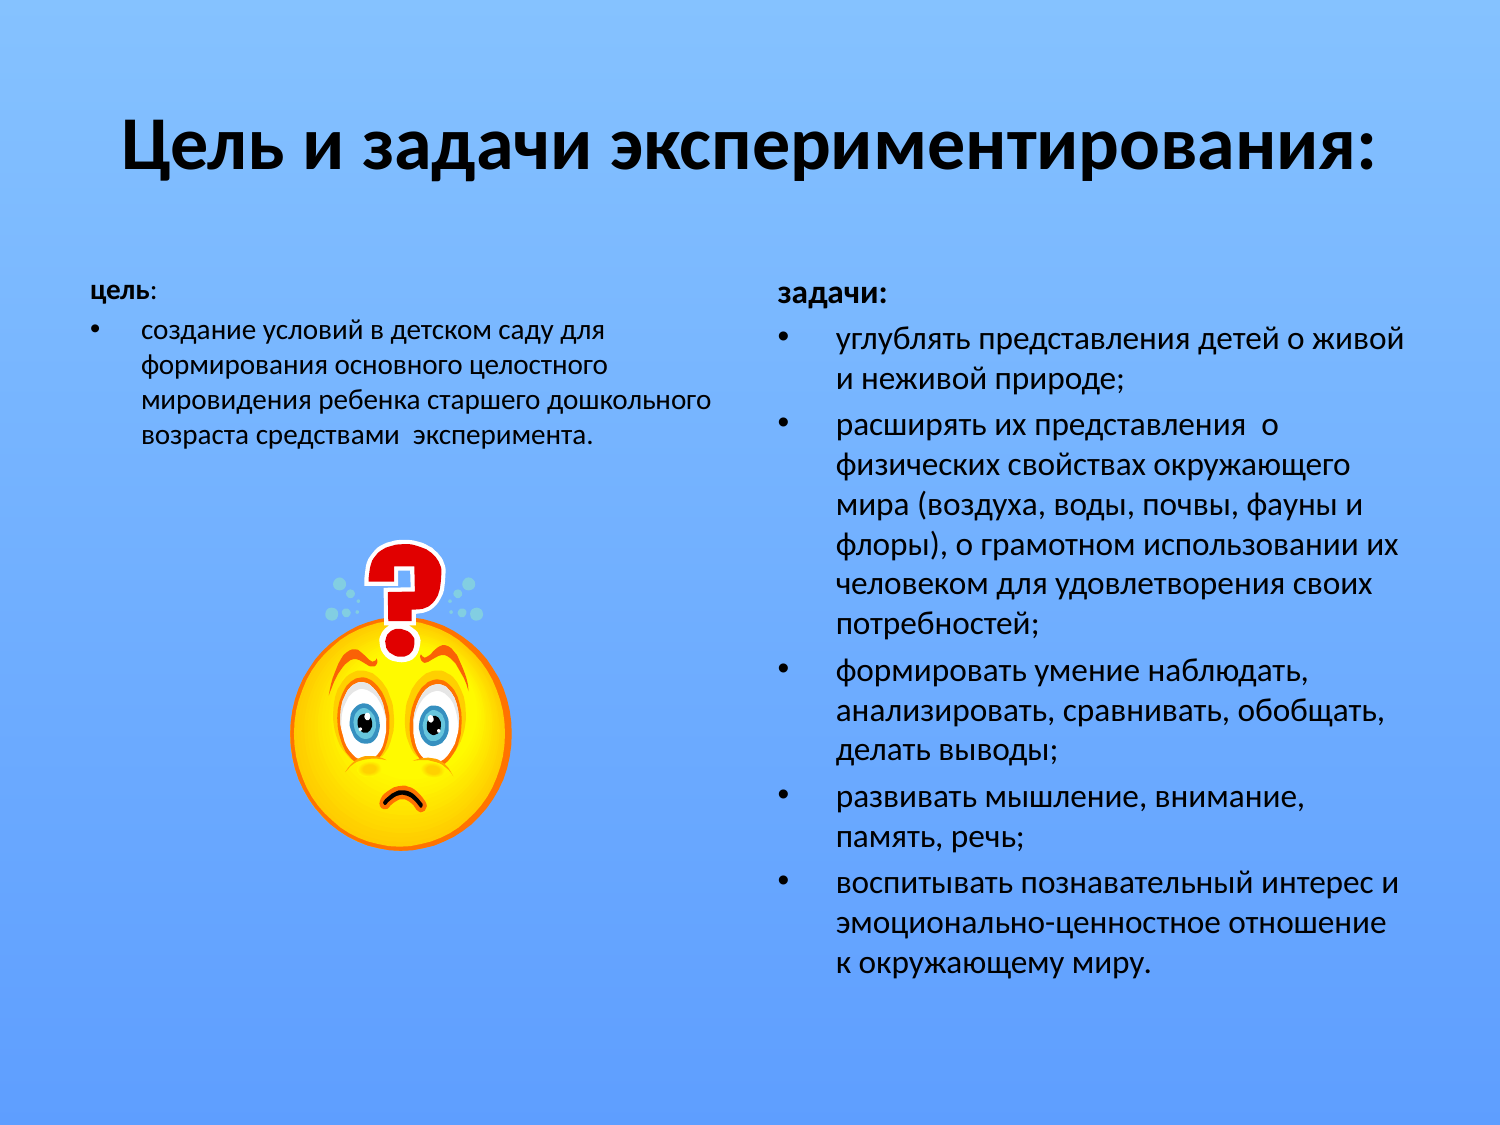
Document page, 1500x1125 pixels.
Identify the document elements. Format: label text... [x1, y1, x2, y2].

picture [288, 538, 513, 853]
title Цель и задачи экспериментирования: [75, 45, 1425, 233]
list задачи: углублять представления детей о живой и неживой природе; расширять их представления о физических свойствах окружающего мира (воздуха, воды, почвы, фауны и флоры), о грамотном использовании их человеком для удовлетворения своих потребностей; формировать умение наблюдать, анализировать, сравнивать, обобщать, делать выводы; развивать мышление, внимание, память, речь; воспитывать познавательный интерес и эмоционально-ценностное отношение к окружающему миру. [762, 262, 1425, 1005]
list цель: создание условий в детском саду для формирования основного целостного мировидения ребенка старшего дошкольного возраста средствами эксперимента. [75, 262, 738, 468]
